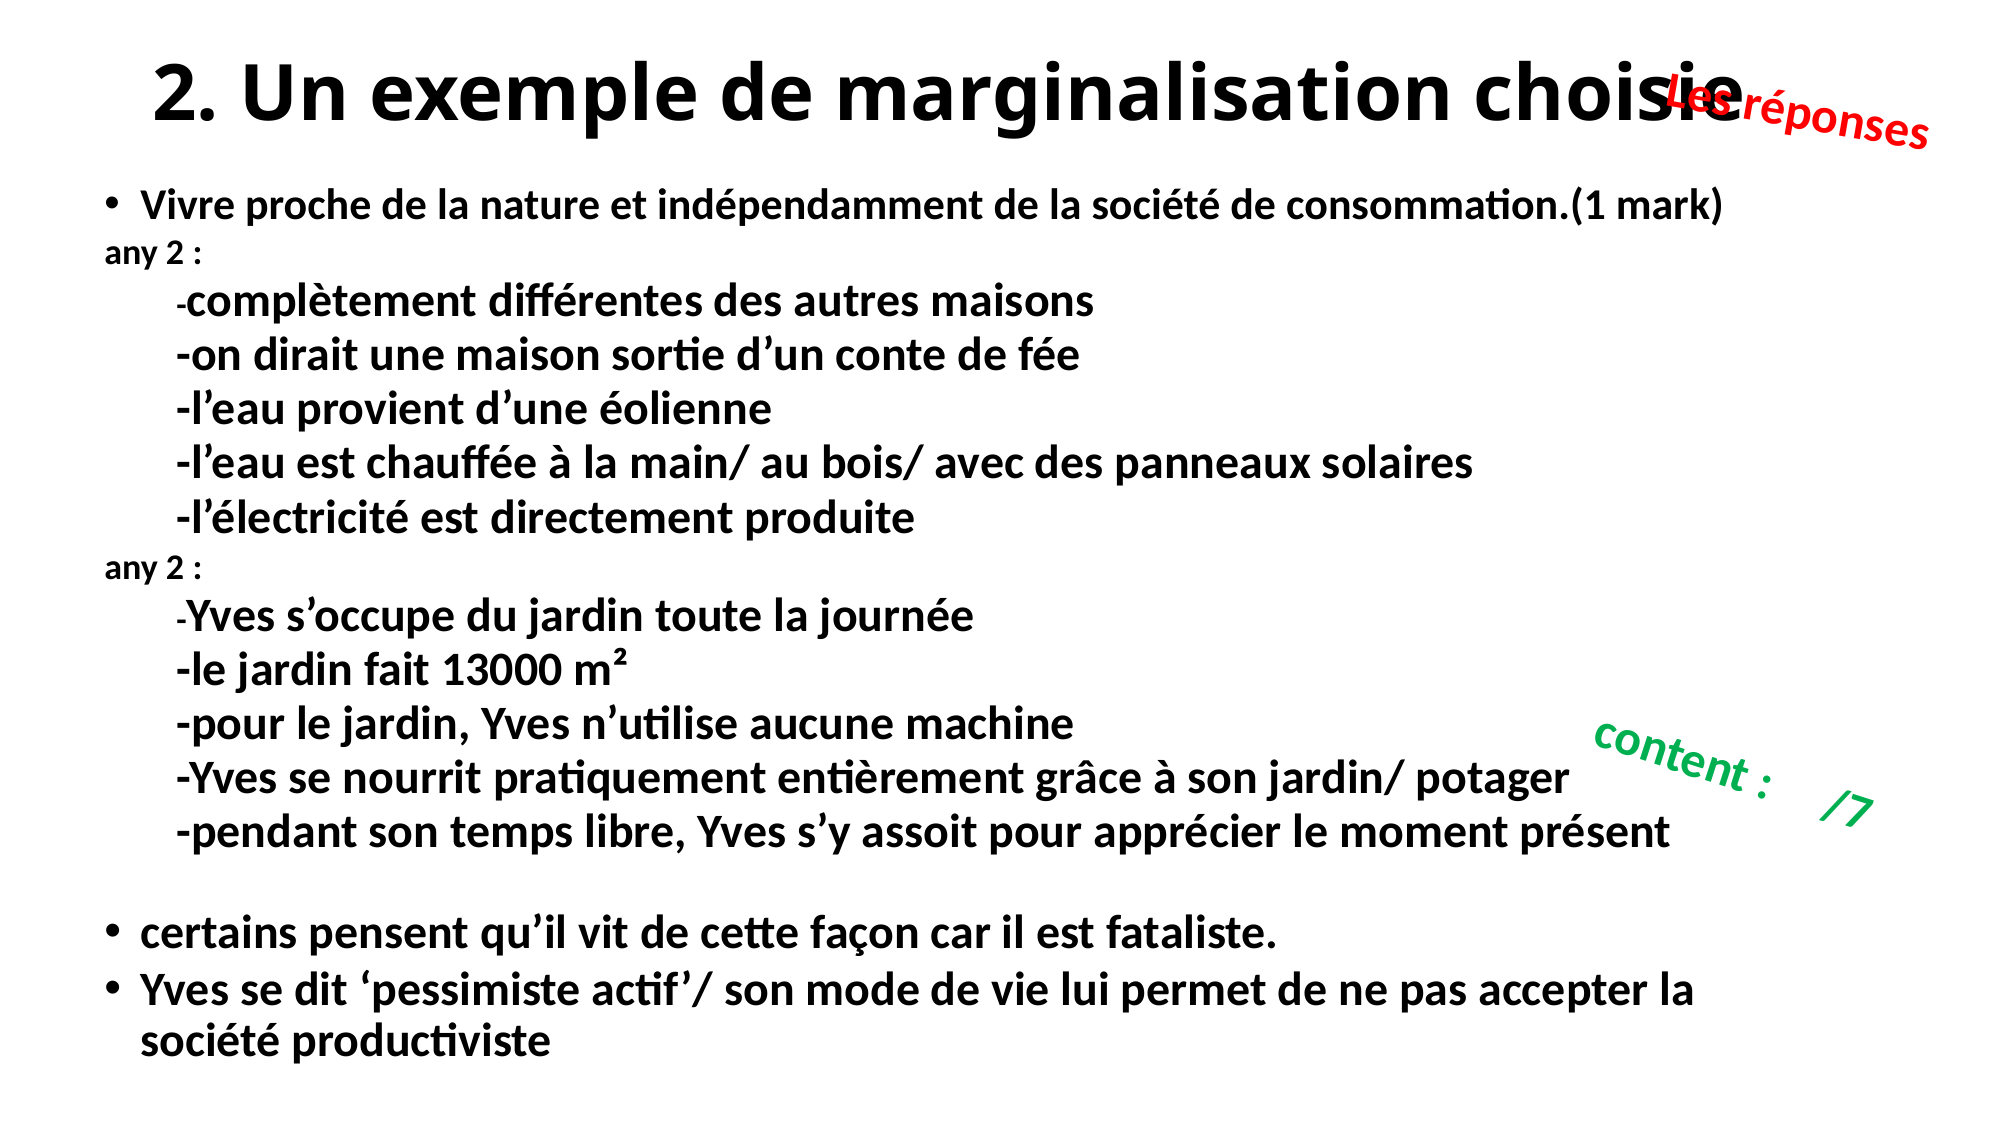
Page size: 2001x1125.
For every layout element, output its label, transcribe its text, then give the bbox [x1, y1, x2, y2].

list Vivre proche de la nature et indépendamment de la société de consommation.(1 mark) any 2 : -complètement différentes des autres maisons -on dirait une maison sortie d’un conte de fée -l’eau provient d’une éolienne -l’eau est chauffée à la main/ au bois/ avec des panneaux solaires -l’électricité est directement produite any 2 : -Yves s’occupe du jardin toute la journée -le jardin fait 13000 m² -pour le jardin, Yves n’utilise aucune machine -Yves se nourrit pratiquement entièrement grâce à son jardin/ potager -pendant son temps libre, Yves s’y assoit pour apprécier le moment présent certains pensent qu’il vit de cette façon car il est fataliste. Yves se dit ‘pessimiste actif’/ son mode de vie lui permet de ne pas accepter la société productiviste [89, 173, 1863, 1085]
text_box content : /7 [1572, 685, 1898, 855]
text_box Les réponses [1647, 46, 1952, 171]
title 2. Un exemple de marginalisation choisie [137, 44, 1863, 145]
